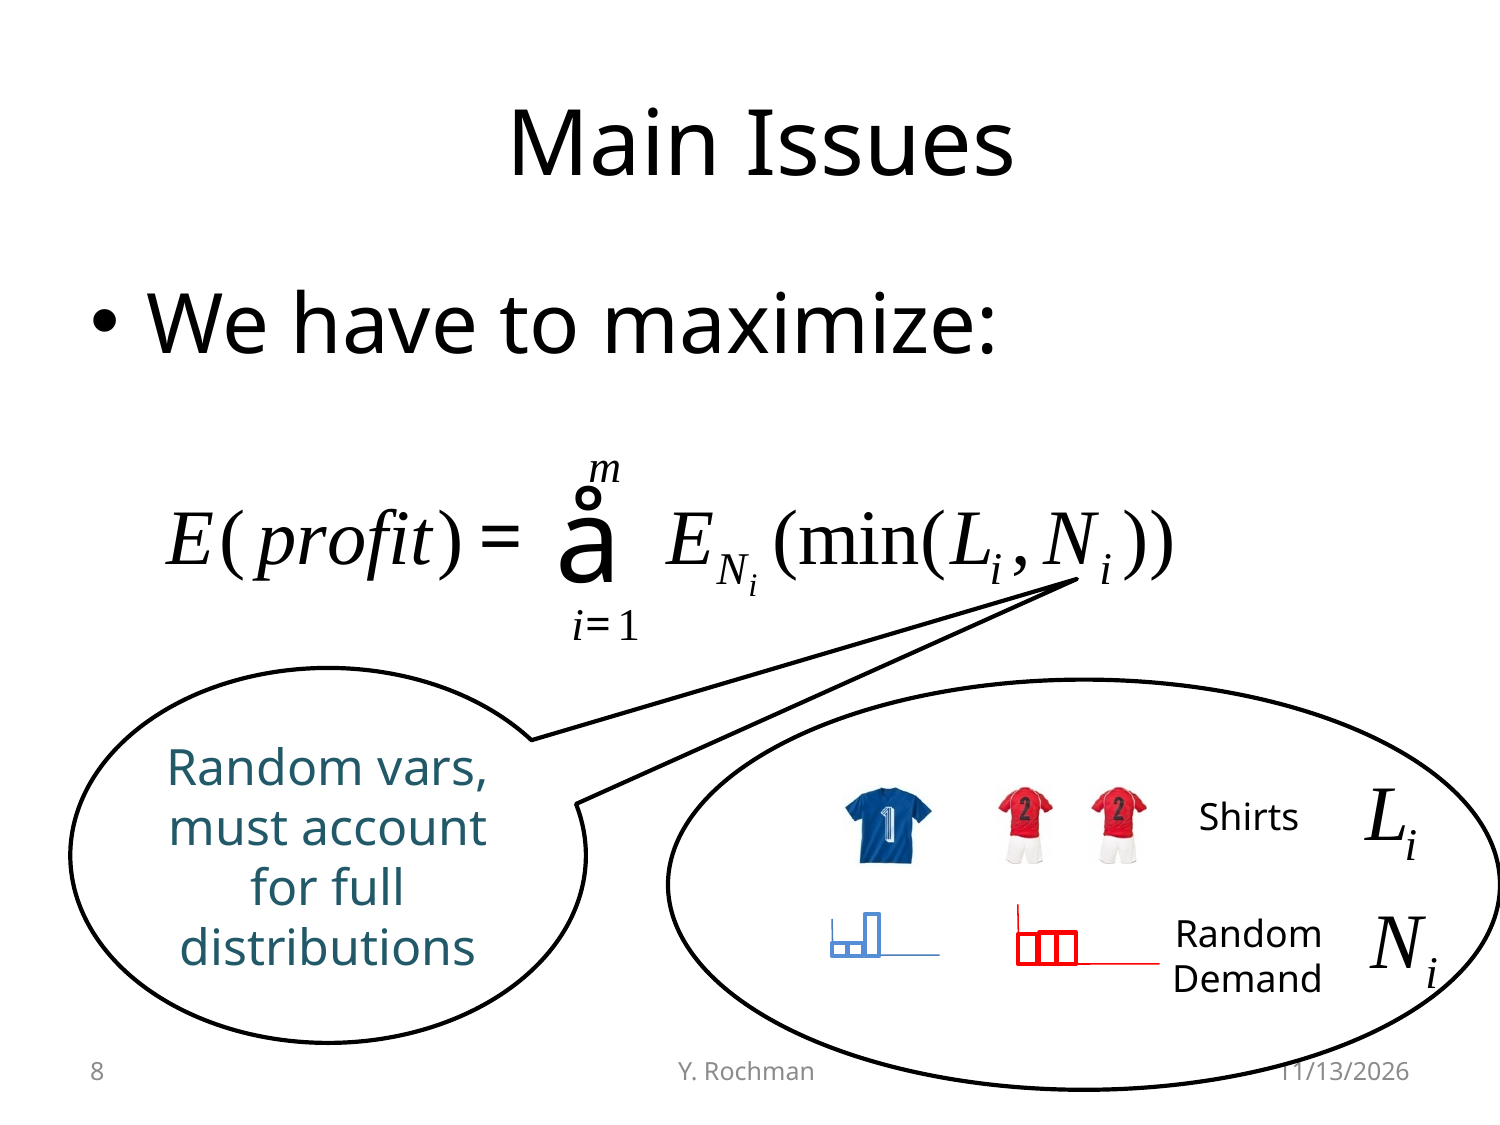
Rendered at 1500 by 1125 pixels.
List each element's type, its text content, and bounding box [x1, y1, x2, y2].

picture [995, 784, 1054, 864]
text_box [831, 913, 940, 957]
slide_number 8 [75, 1042, 425, 1103]
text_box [152, 433, 1188, 657]
picture [1089, 784, 1147, 864]
text_box [665, 677, 1419, 1092]
text_box Random vars, must account for full distributions [68, 665, 891, 1046]
list We have to maximize: [75, 262, 1425, 1005]
title Main Issues [75, 45, 1425, 233]
footer Y. Rochman [512, 1042, 988, 1103]
picture [843, 784, 934, 869]
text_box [1350, 761, 1430, 880]
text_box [1017, 904, 1160, 966]
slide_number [1074, 1042, 1425, 1103]
text_box [1430, 771, 1500, 979]
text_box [1354, 889, 1454, 1008]
